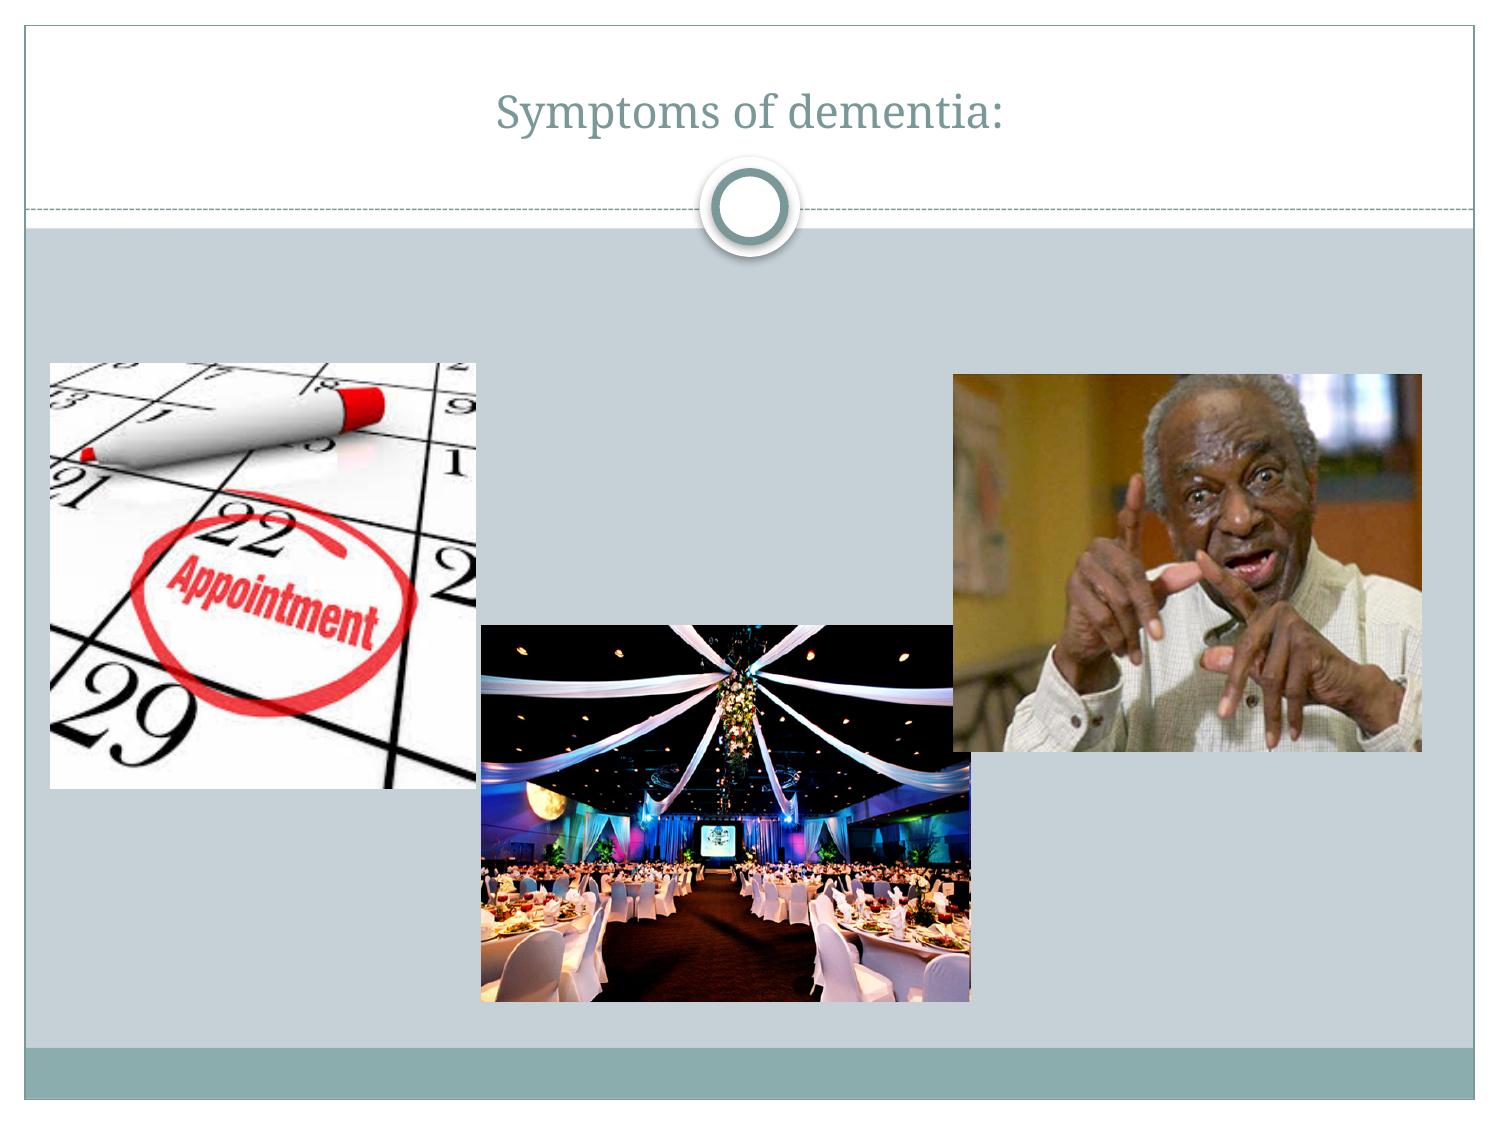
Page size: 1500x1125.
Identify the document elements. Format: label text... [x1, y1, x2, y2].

picture [481, 374, 1423, 1003]
picture [49, 362, 476, 790]
title Symptoms of dementia: [50, 75, 1450, 200]
